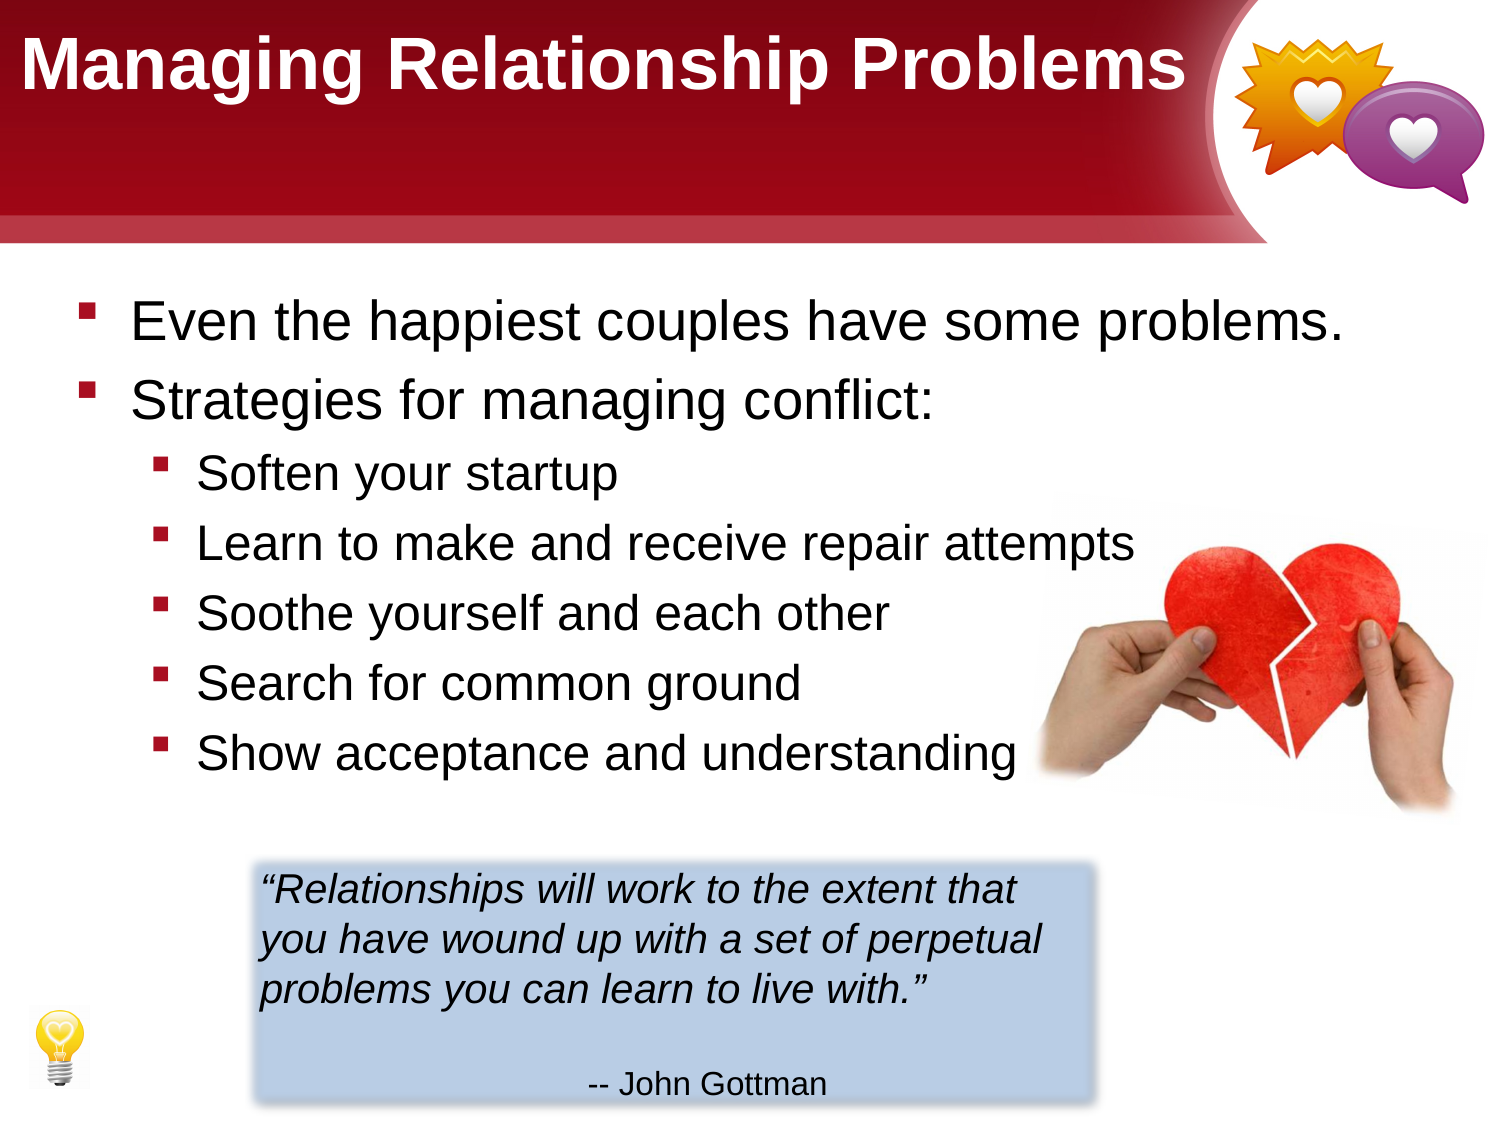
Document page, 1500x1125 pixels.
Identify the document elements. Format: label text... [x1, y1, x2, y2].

picture [0, 0, 1500, 1125]
title Managing Relationship Problems [0, 7, 1209, 196]
text_box “Relationships will work to the extent that you have wound up with a set of perpetual problems you can learn to live with.” -- John Gottman [261, 870, 1087, 1095]
list Even the happiest couples have some problems. Strategies for managing conflict: Soften your startup Learn to make and receive repair attempts Soothe yourself and each other Search for common ground Show acceptance and understanding [59, 276, 1410, 1052]
